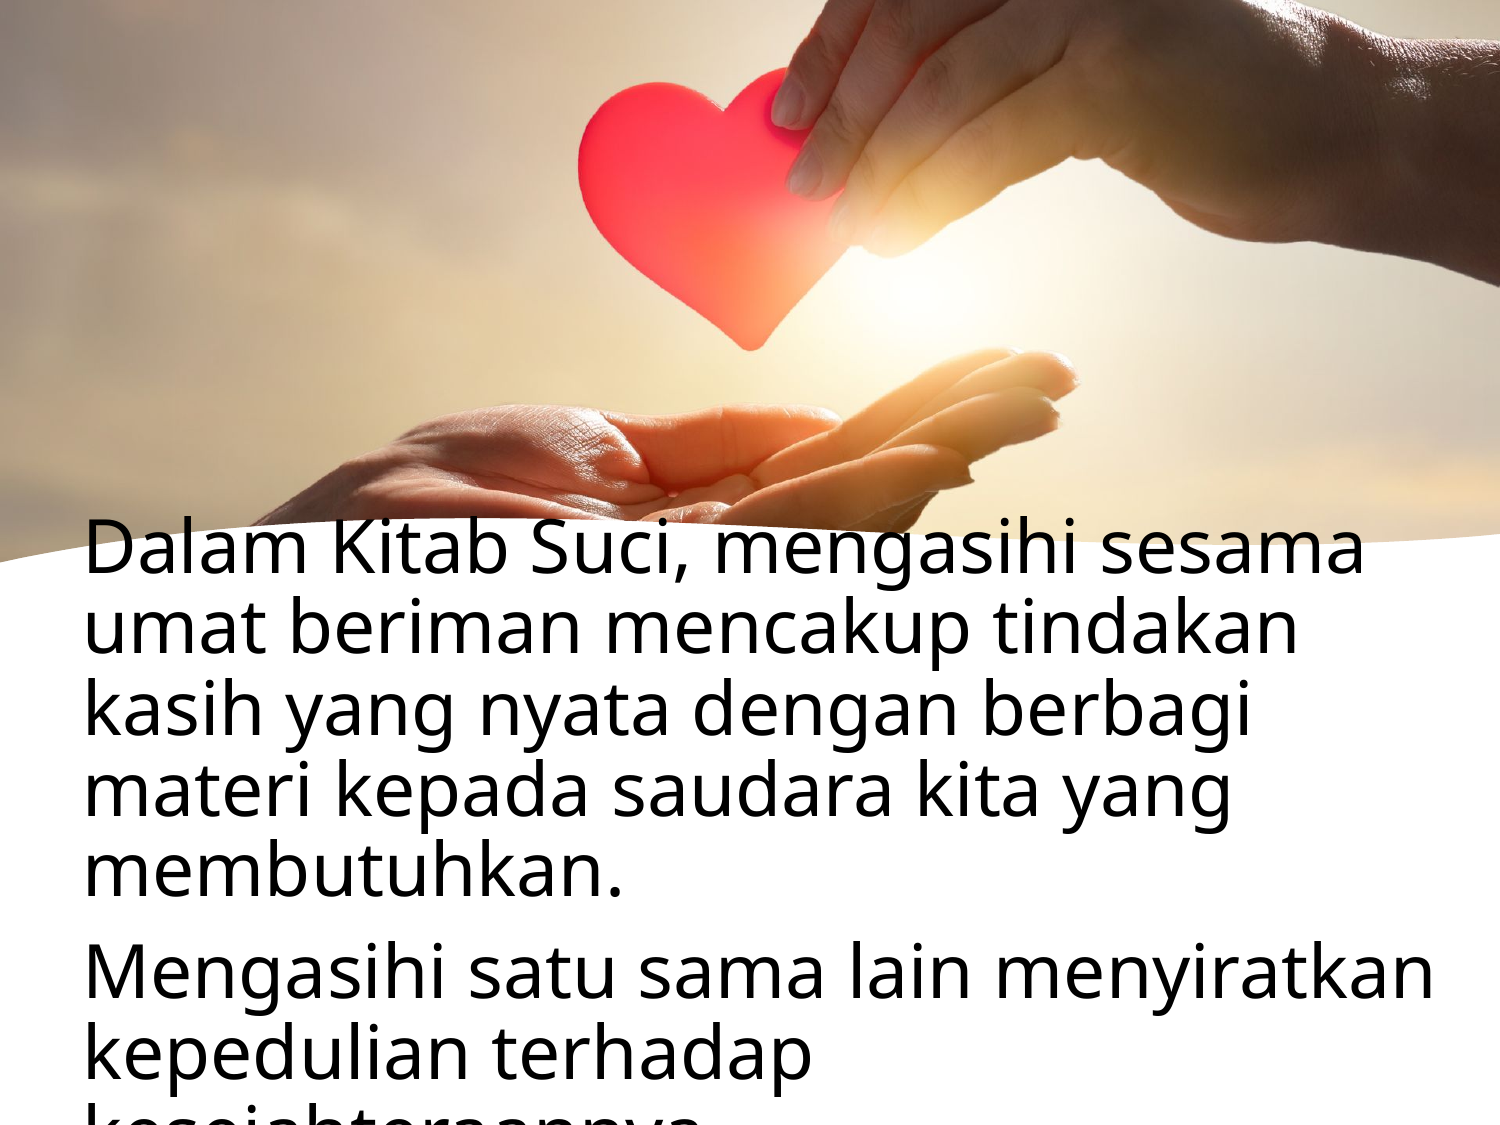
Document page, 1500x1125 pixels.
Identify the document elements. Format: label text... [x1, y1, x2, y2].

list Dalam Kitab Suci, mengasihi sesama umat beriman mencakup tindakan kasih yang nyata dengan berbagi materi kepada saudara kita yang membutuhkan. Mengasihi satu sama lain menyiratkan kepedulian terhadap kesejahteraannya. [67, 608, 1467, 1077]
picture [0, 0, 1500, 563]
